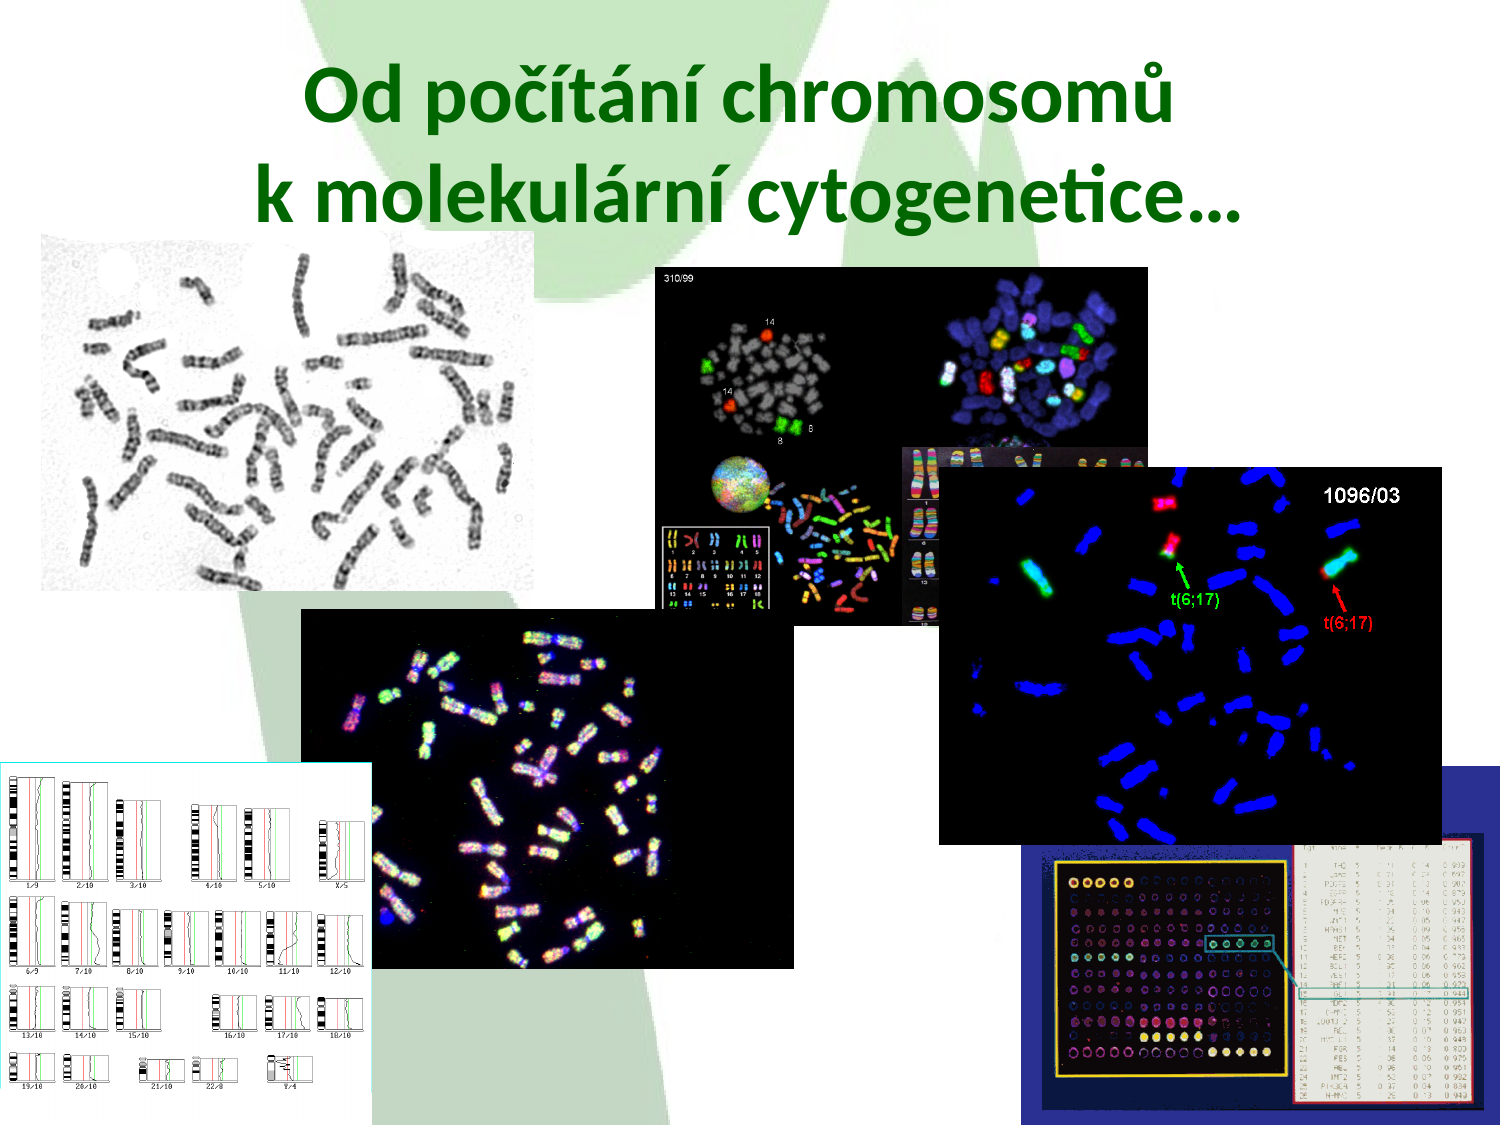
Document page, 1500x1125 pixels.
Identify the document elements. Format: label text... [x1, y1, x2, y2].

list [1021, 765, 1500, 1125]
title Od počítání chromosomů k molekulární cytogenetice… [74, 44, 1426, 233]
picture [938, 467, 1442, 845]
picture [0, 762, 373, 1125]
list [655, 266, 1148, 626]
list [40, 231, 534, 591]
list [300, 609, 794, 969]
